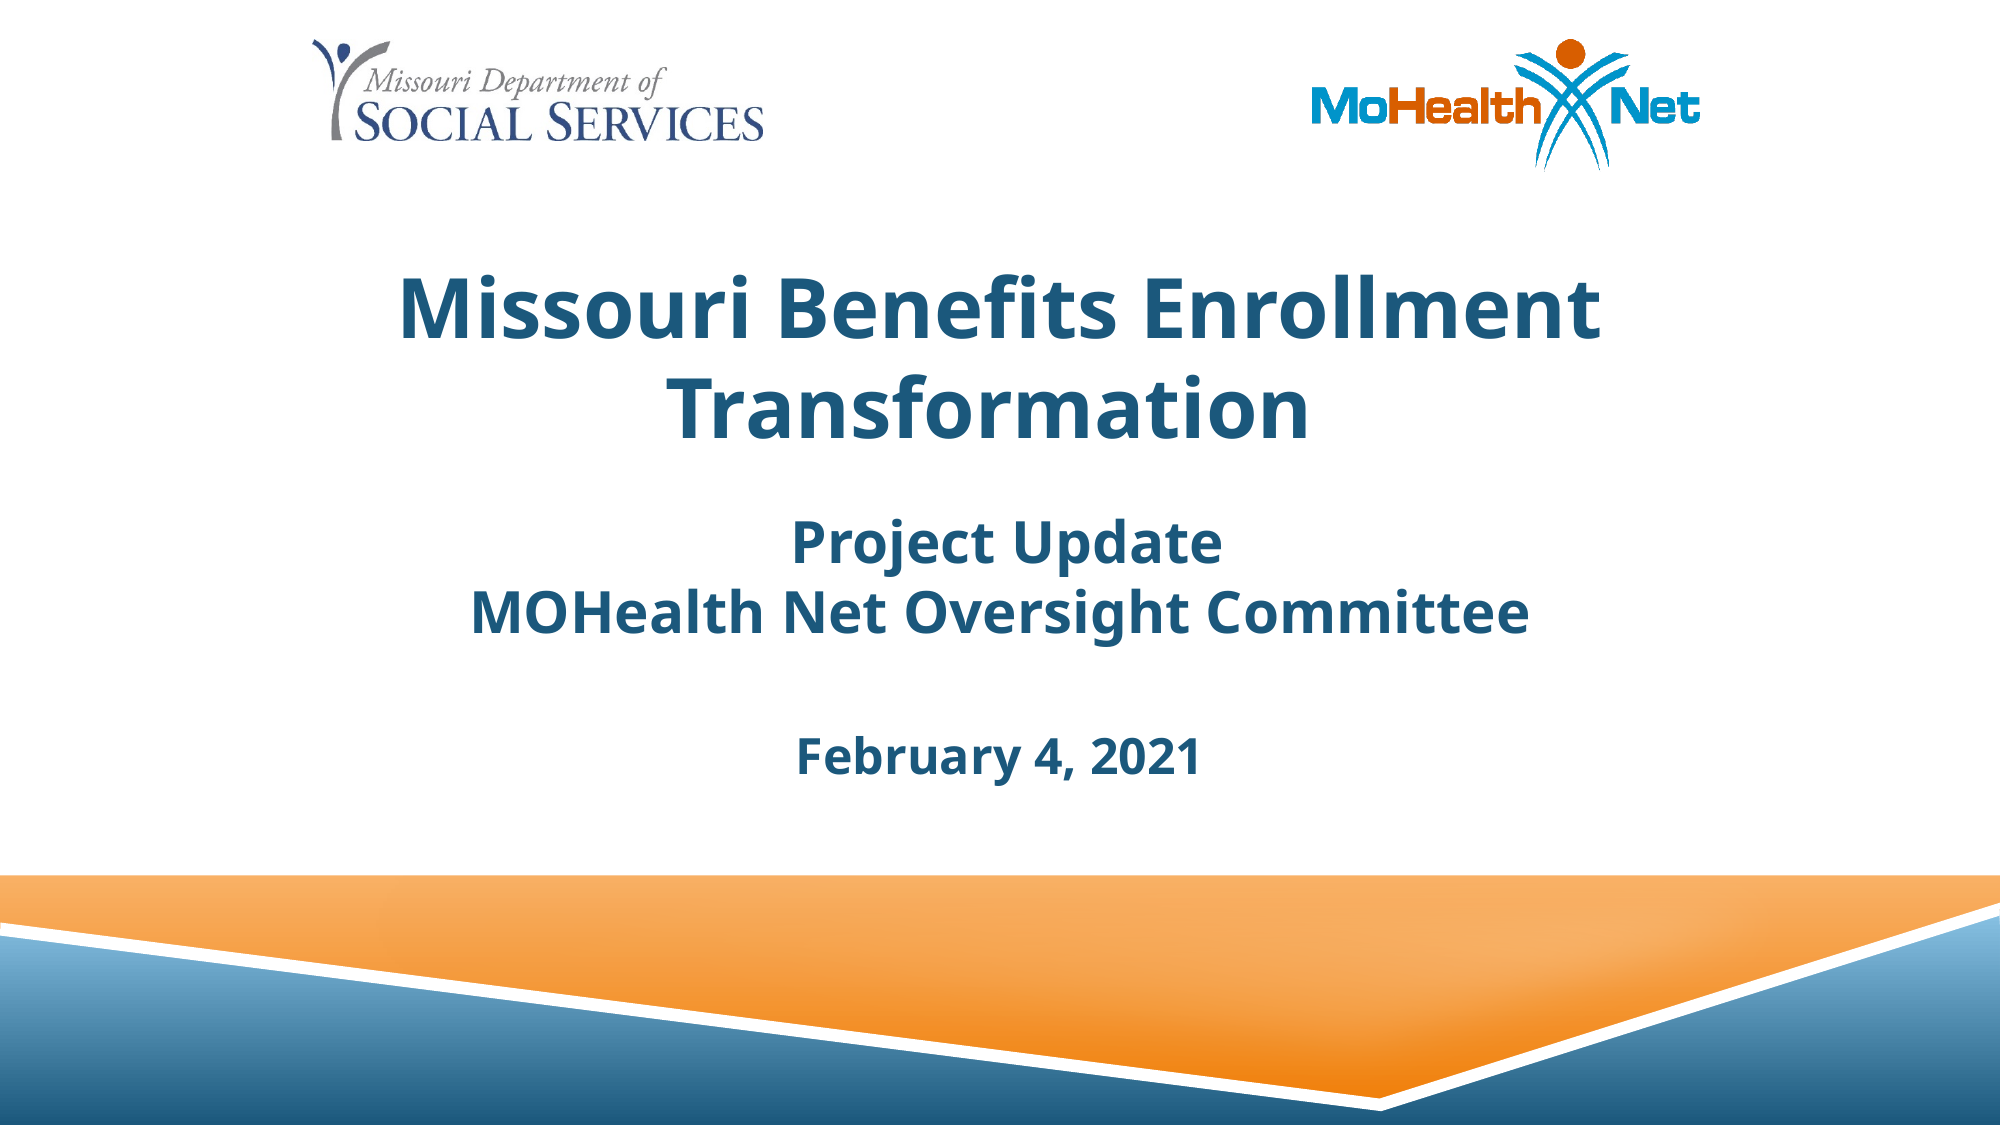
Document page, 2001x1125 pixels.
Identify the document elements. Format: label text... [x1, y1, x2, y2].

picture [1312, 39, 1701, 172]
title Missouri Benefits Enrollment Transformation Project Update MOHealth Net Oversight Committee February 4, 2021 [300, 262, 1700, 793]
picture [312, 39, 763, 142]
